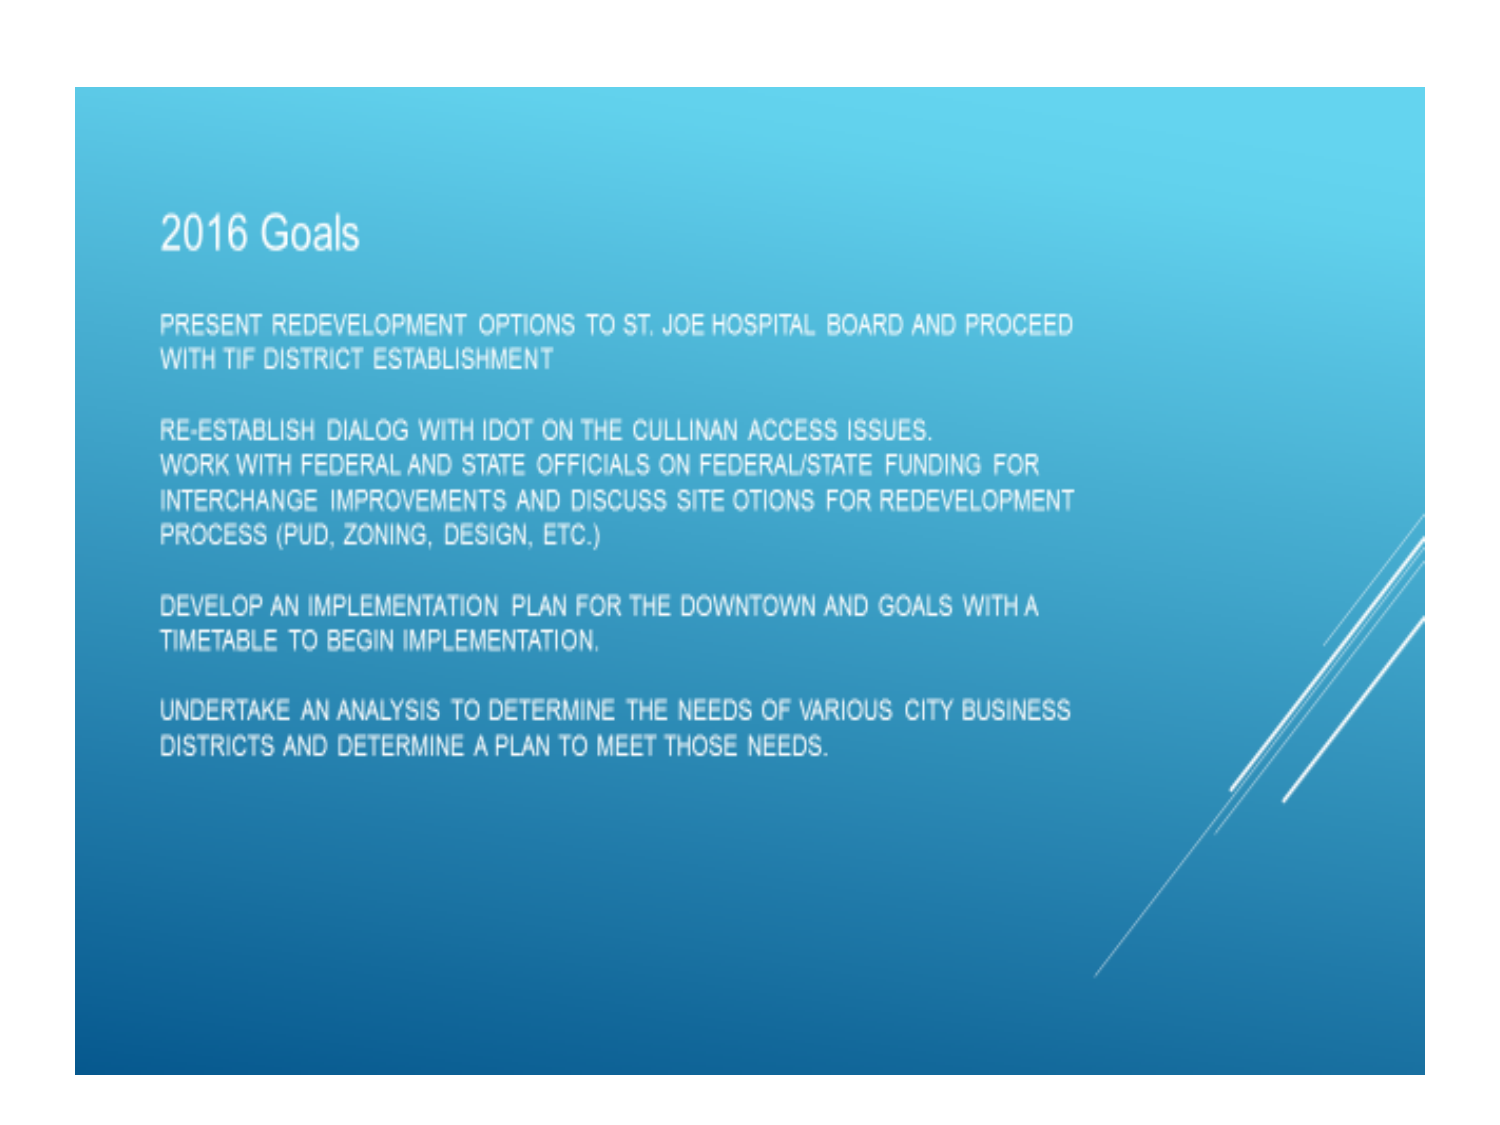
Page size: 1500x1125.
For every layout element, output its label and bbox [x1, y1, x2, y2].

list [74, 87, 1426, 1076]
